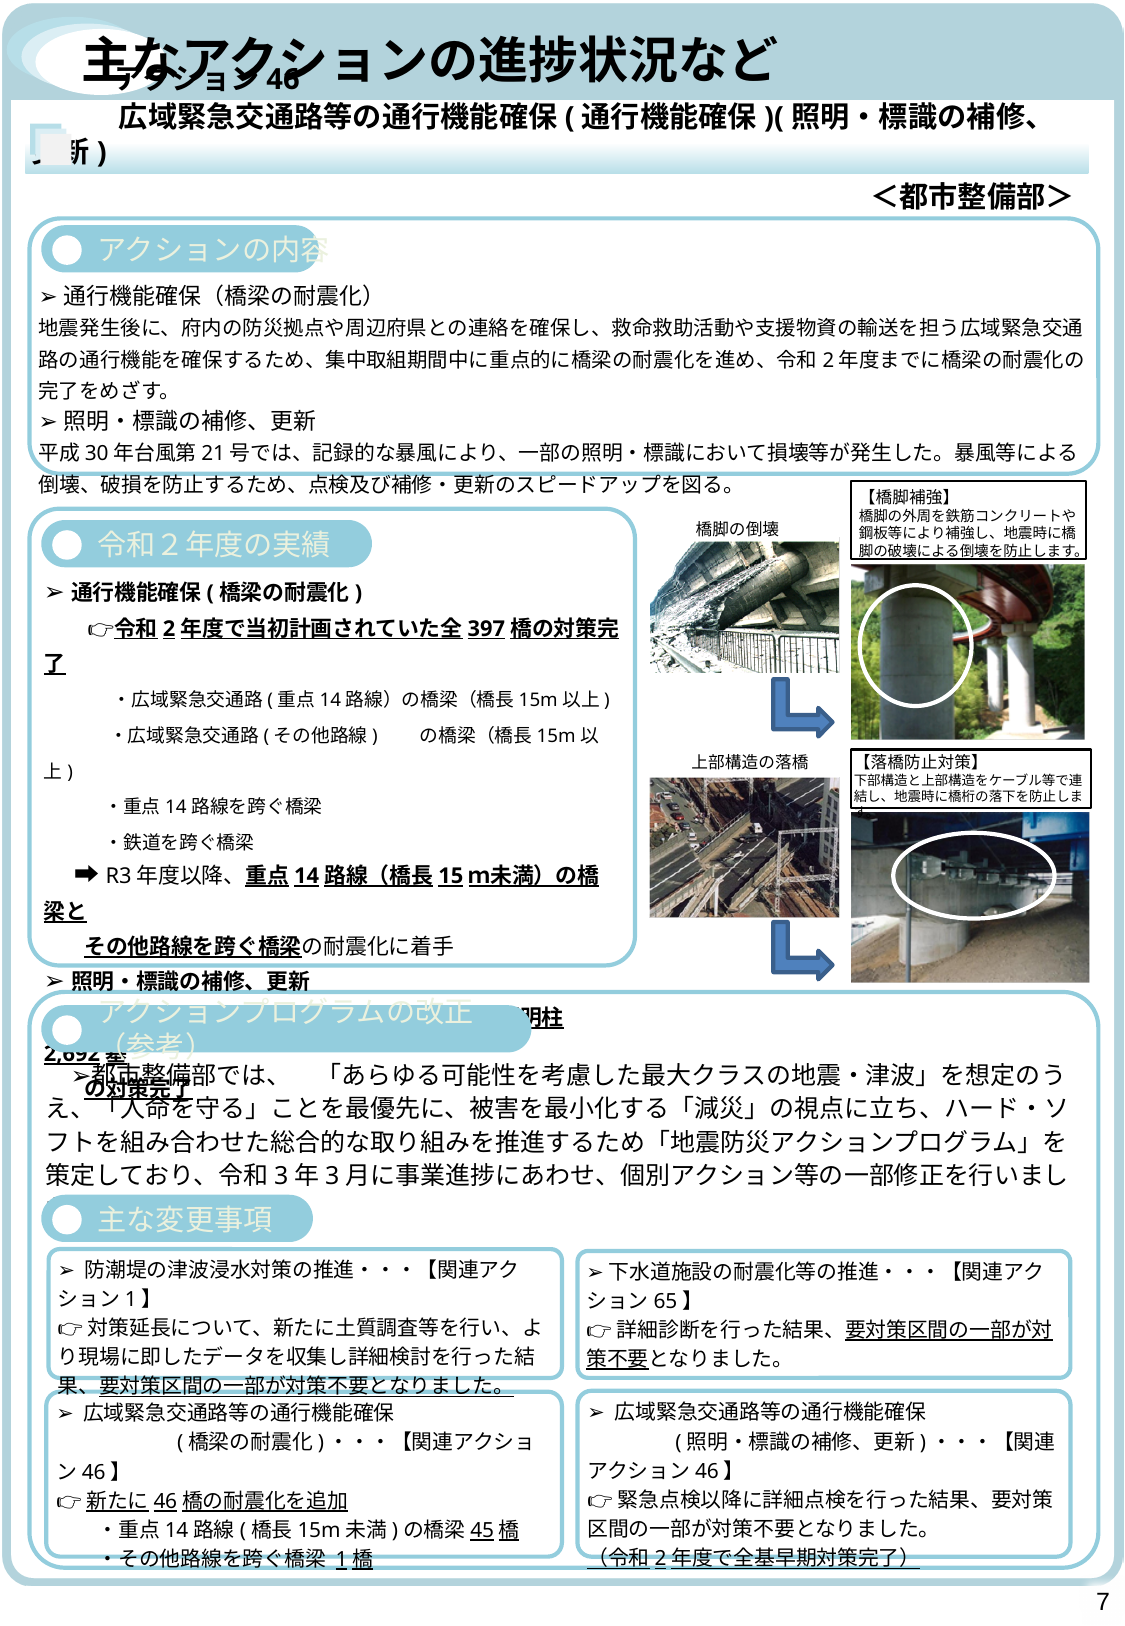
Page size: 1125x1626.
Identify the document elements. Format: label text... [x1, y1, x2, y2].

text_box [29, 123, 72, 166]
picture [851, 812, 1092, 985]
picture [649, 776, 841, 918]
picture [650, 537, 841, 675]
text_box 6 [1088, 1595, 1118, 1613]
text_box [41, 1004, 532, 1054]
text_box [41, 519, 373, 569]
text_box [41, 1193, 315, 1244]
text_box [41, 224, 403, 274]
picture [851, 564, 1086, 741]
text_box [1, 2, 1124, 1587]
